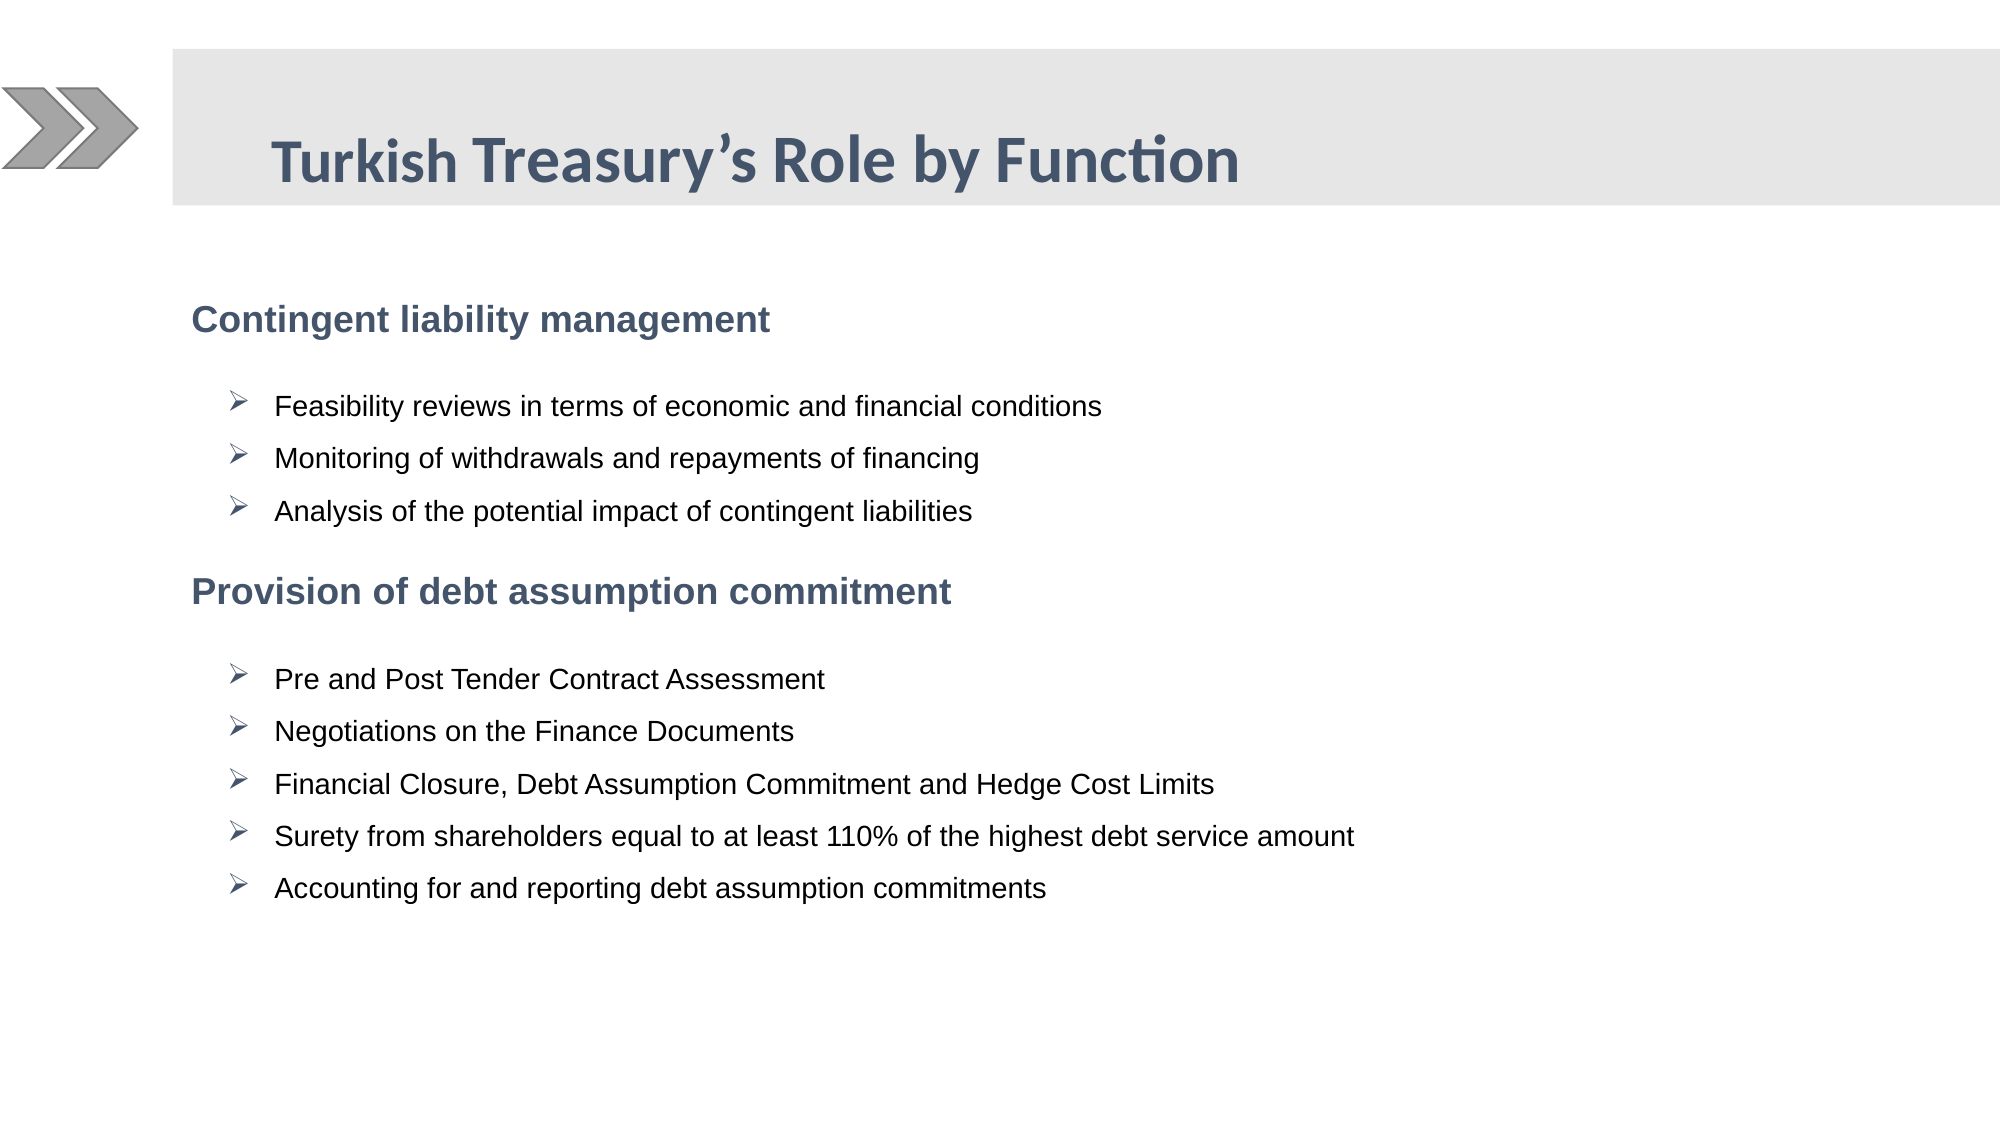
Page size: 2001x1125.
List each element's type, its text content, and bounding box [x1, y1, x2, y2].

text_box Turkish Treasury’s Role by Function [172, 48, 2000, 206]
list Contingent liability management Feasibility reviews in terms of economic and financial conditions Monitoring of withdrawals and repayments of financing Analysis of the potential impact of contingent liabilities Provision of debt assumption commitment Pre and Post Tender Contract Assessment Negotiations on the Finance Documents Financial Closure, Debt Assumption Commitment and Hedge Cost Limits Surety from shareholders equal to at least 110% of the highest debt service amount Accounting for and reporting debt assumption commitments [137, 299, 1863, 1014]
text_box [55, 87, 139, 169]
text_box [1, 87, 85, 169]
